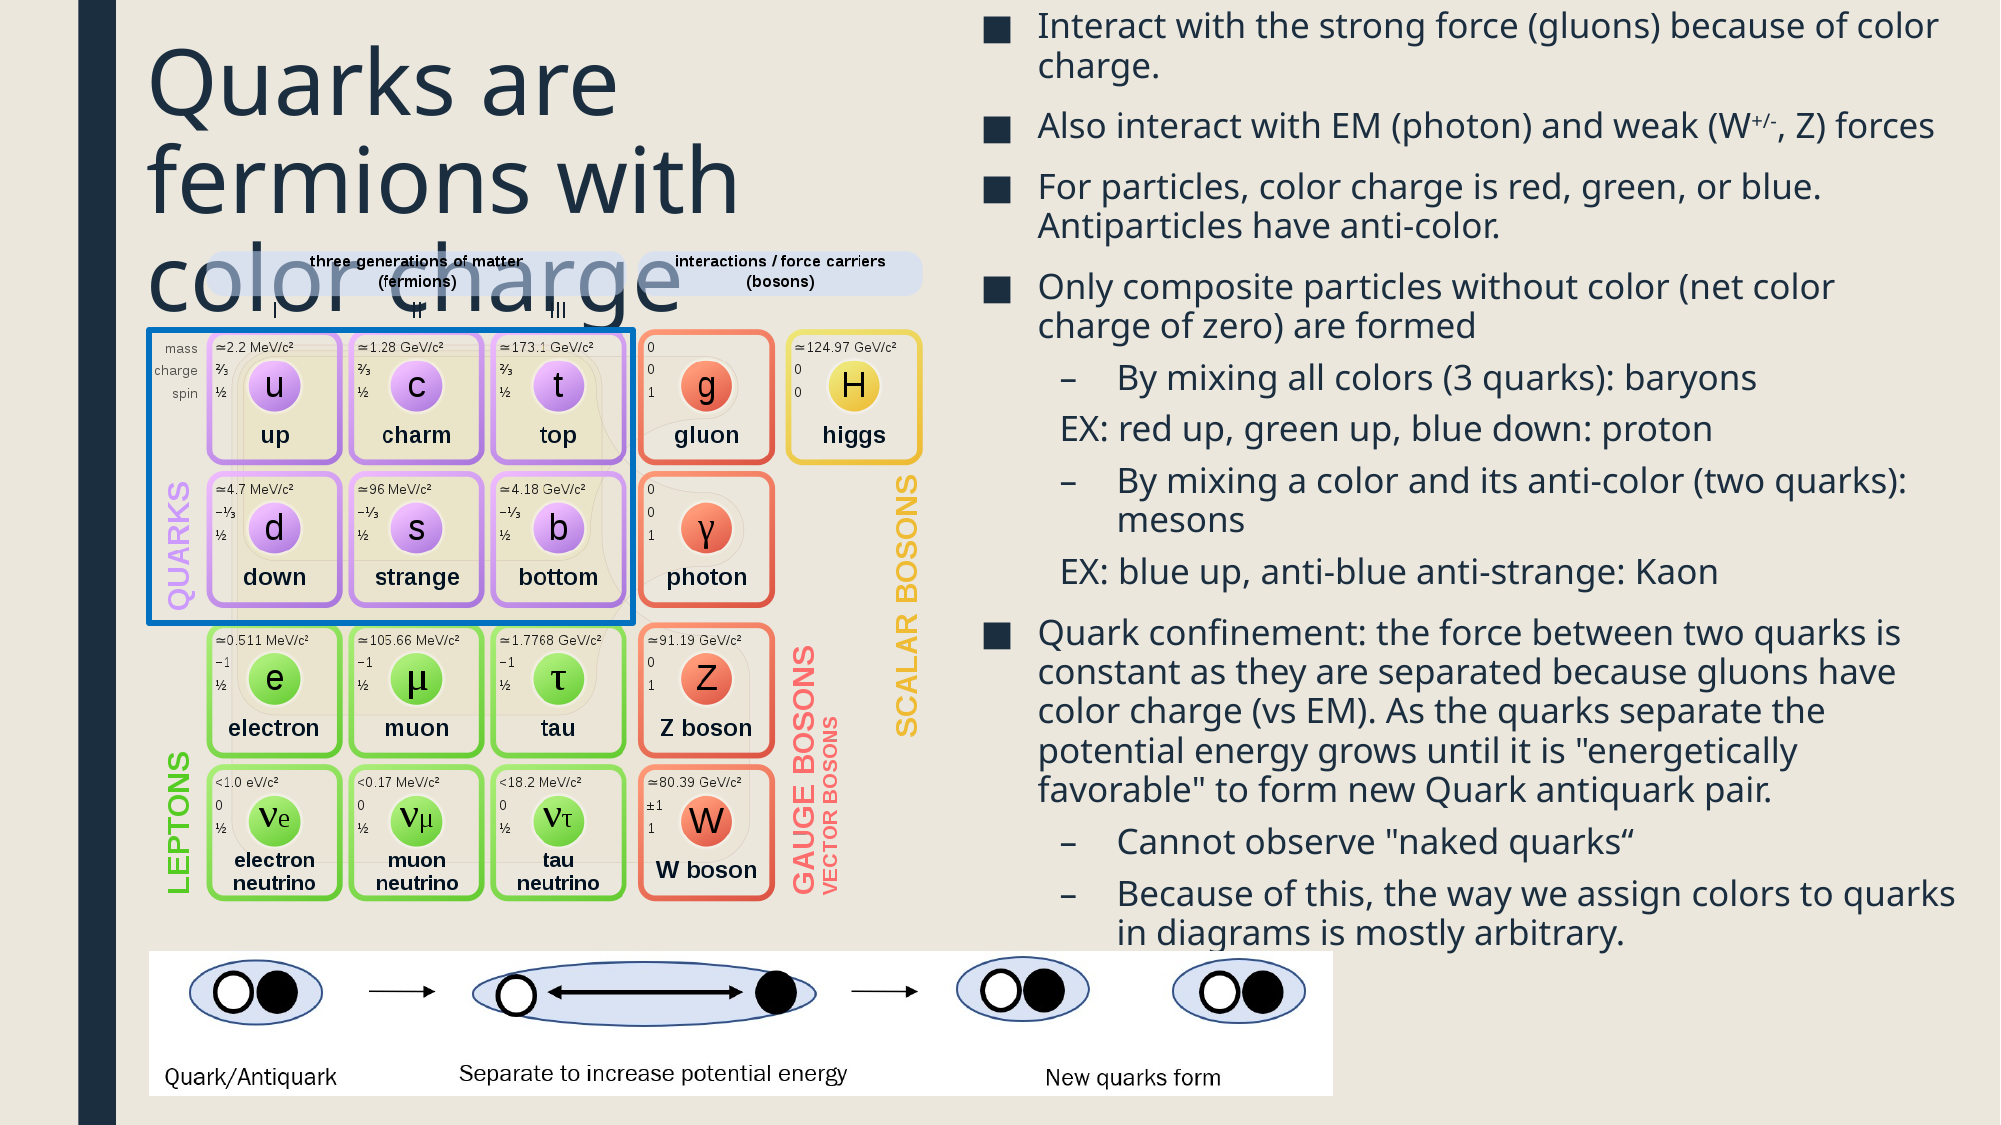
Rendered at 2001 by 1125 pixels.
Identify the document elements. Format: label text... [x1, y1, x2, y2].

list Interact with the strong force (gluons) because of color charge. Also interact with EM (photon) and weak (W+/-, Z) forces For particles, color charge is red, green, or blue. Antiparticles have anti-color. Only composite particles without color (net color charge of zero) are formed By mixing all colors (3 quarks): baryons EX: red up, green up, blue down: proton By mixing a color and its anti-color (two quarks): mesons EX: blue up, anti-blue anti-strange: Kaon Quark confinement: the force between two quarks is constant as they are separated because gluons have color charge (vs EM). As the quarks separate the potential energy grows until it is "energetically favorable" to form new Quark antiquark pair. Cannot observe "naked quarks“ Because of this, the way we assign colors to quarks in diagrams is mostly arbitrary. [965, 0, 1972, 971]
title Quarks are fermions with color charge [131, 29, 954, 357]
picture [149, 951, 1333, 1096]
picture [148, 243, 940, 921]
